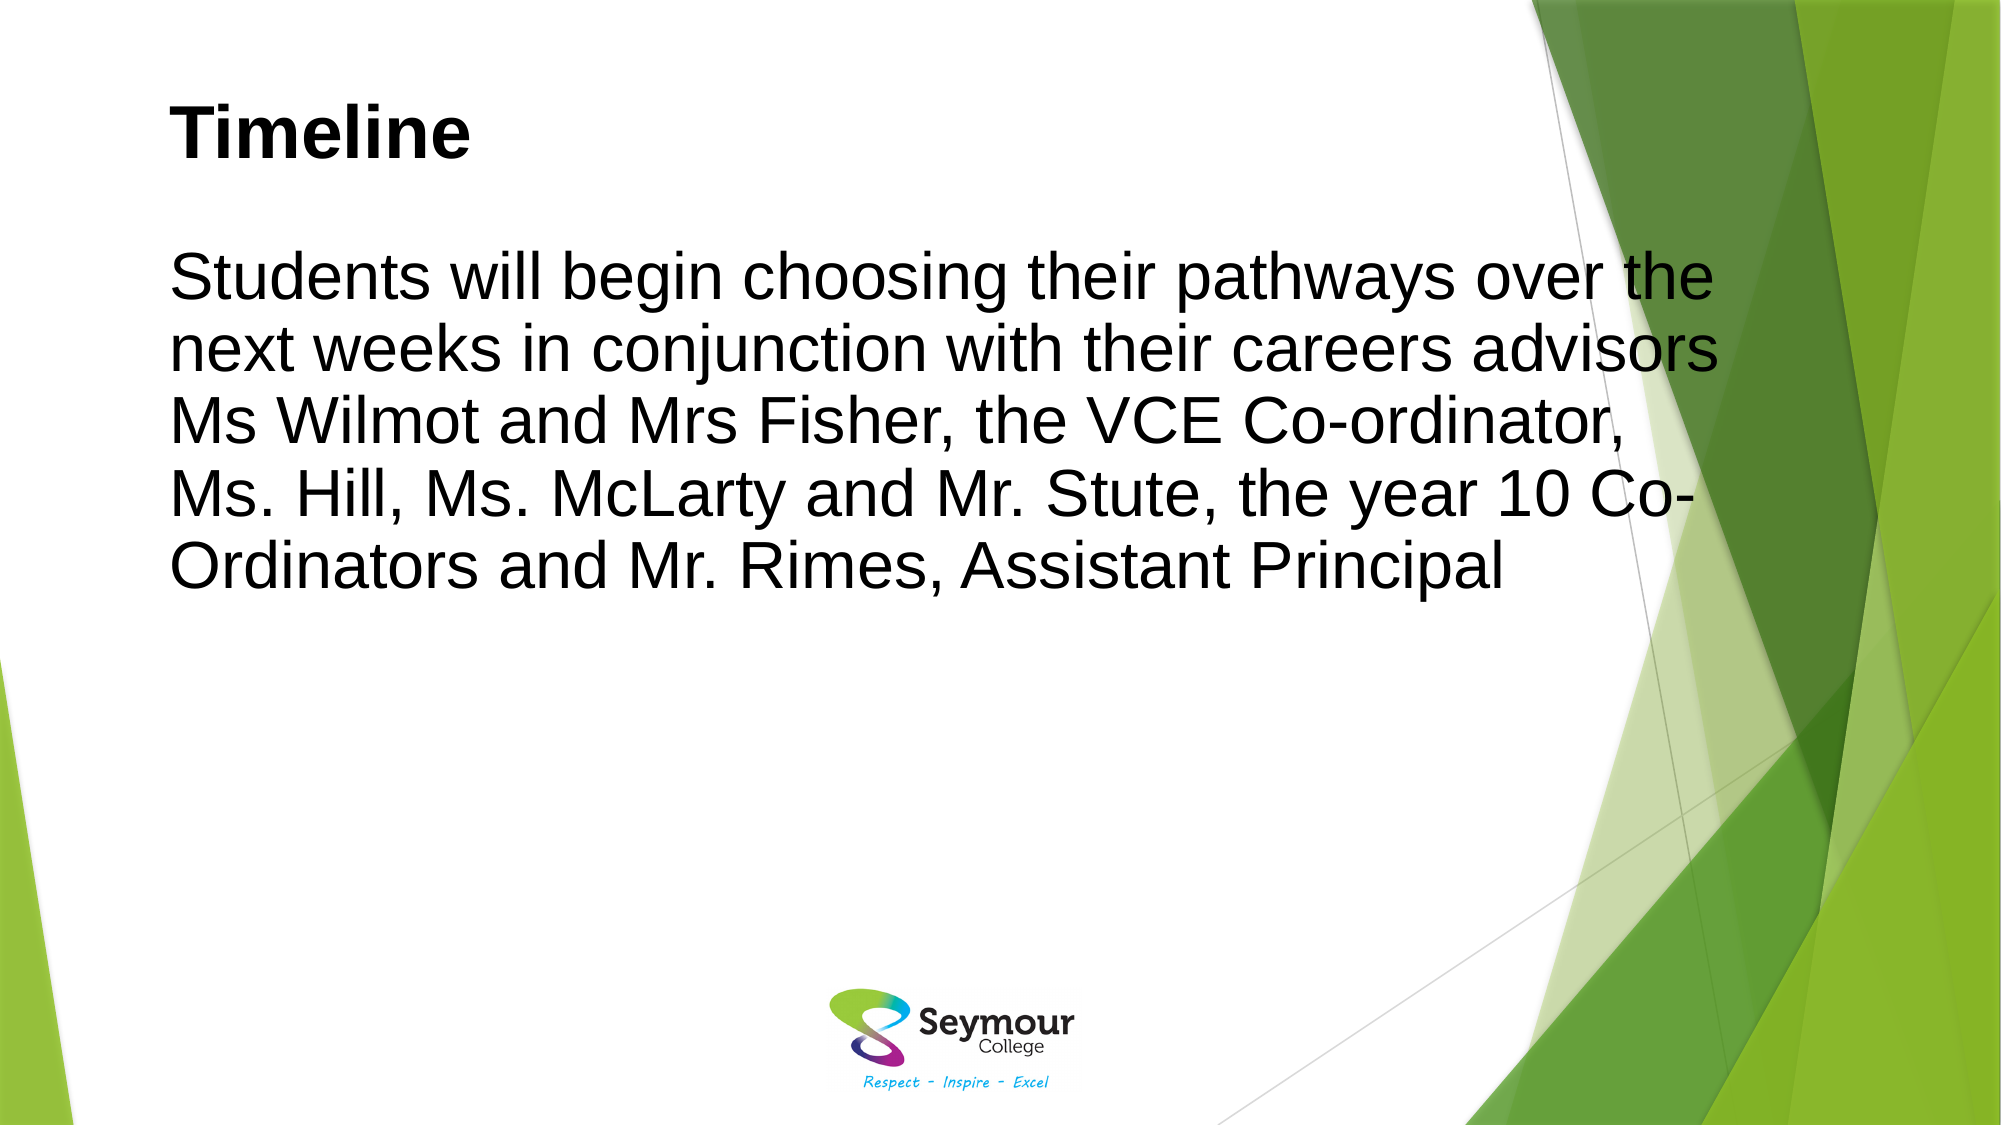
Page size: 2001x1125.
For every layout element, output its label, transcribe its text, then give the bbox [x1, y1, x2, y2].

picture [825, 986, 1082, 1092]
list Students will begin choosing their pathways over the next weeks in conjunction with their careers advisors Ms Wilmot and Mrs Fisher, the VCE Co-ordinator, Ms. Hill, Ms. McLarty and Mr. Stute, the year 10 Co-Ordinators and Mr. Rimes, Assistant Principal [154, 141, 1753, 822]
title Timeline [154, 76, 1863, 218]
